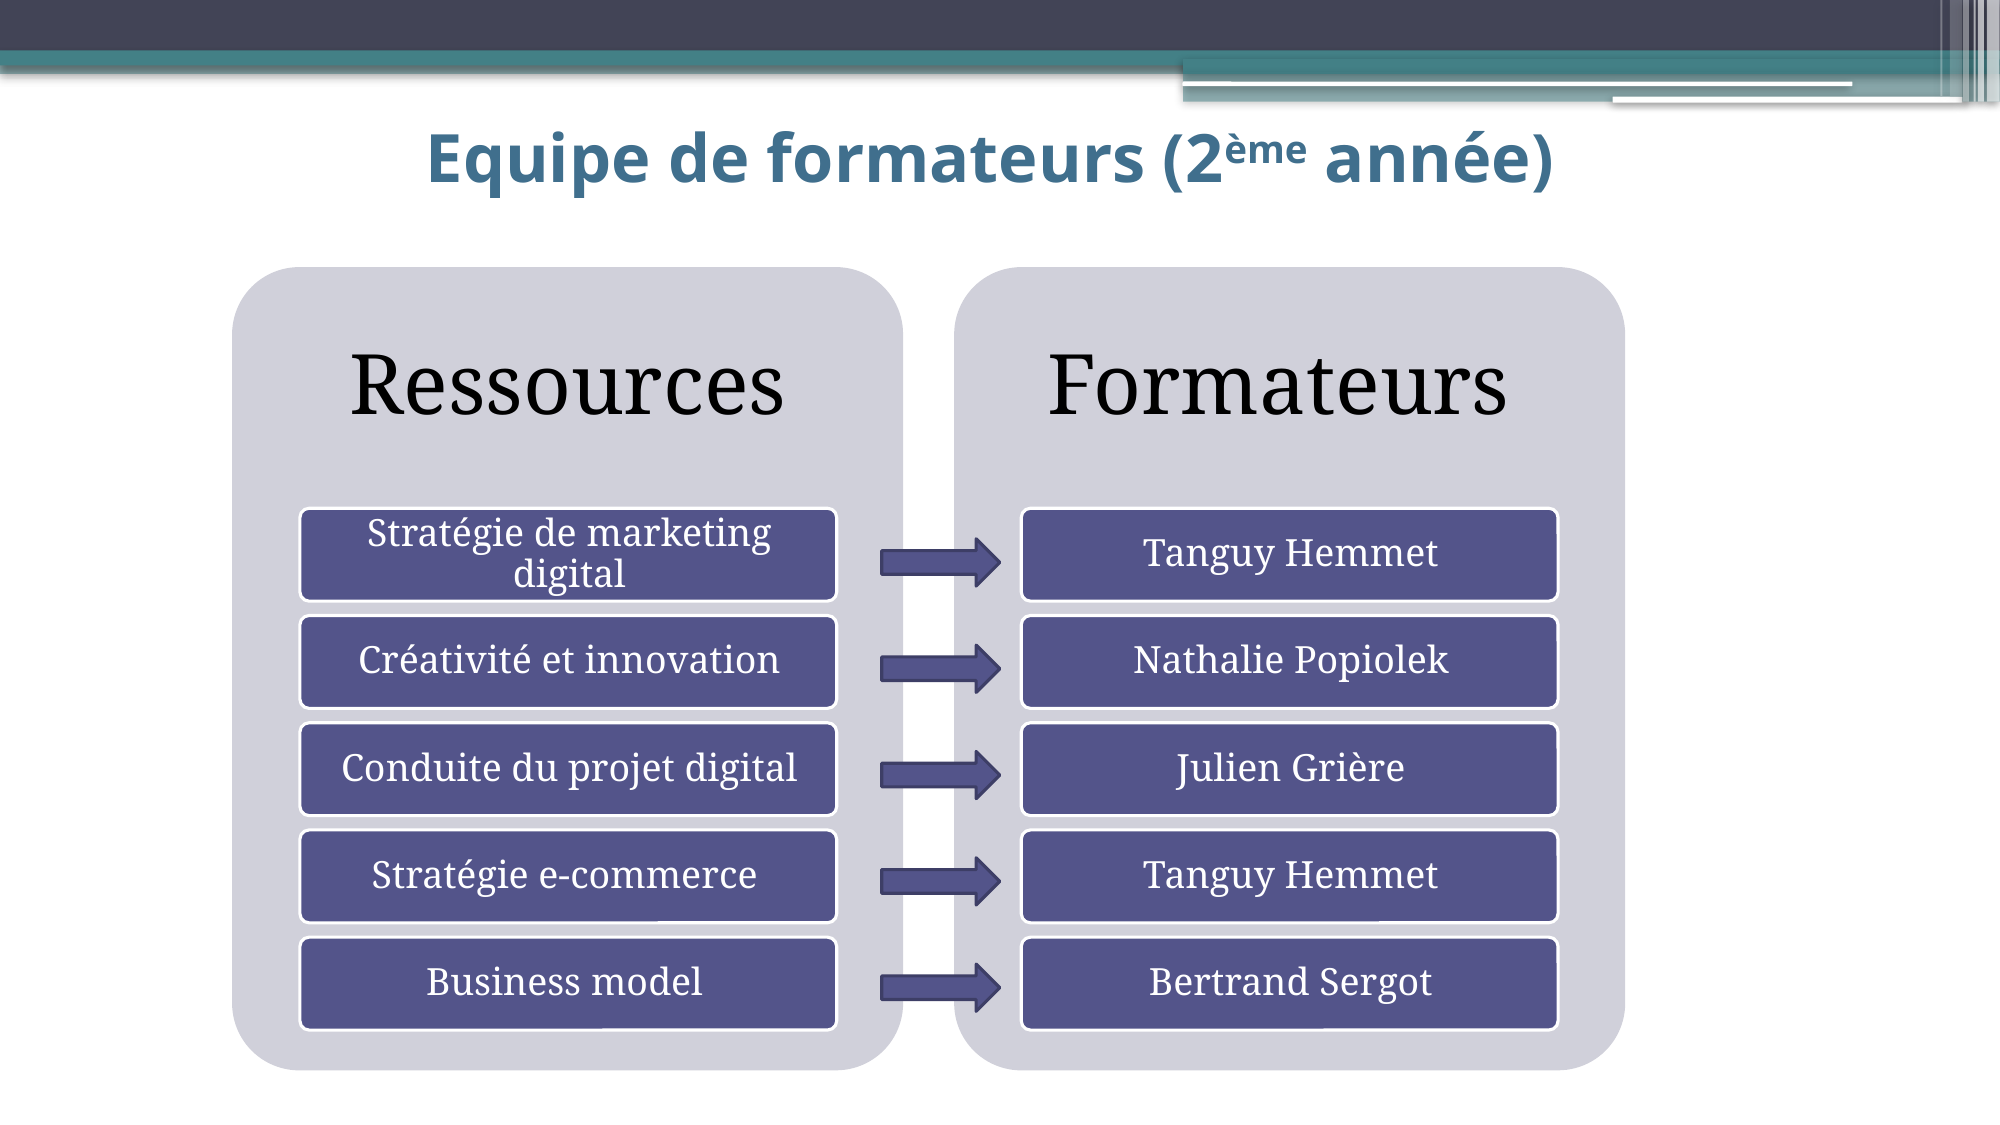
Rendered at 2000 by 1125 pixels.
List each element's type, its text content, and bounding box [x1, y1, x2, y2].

title Equipe de formateurs (2ème année) [113, 66, 1849, 246]
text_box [231, 266, 1627, 1071]
list [31, 314, 1933, 1090]
